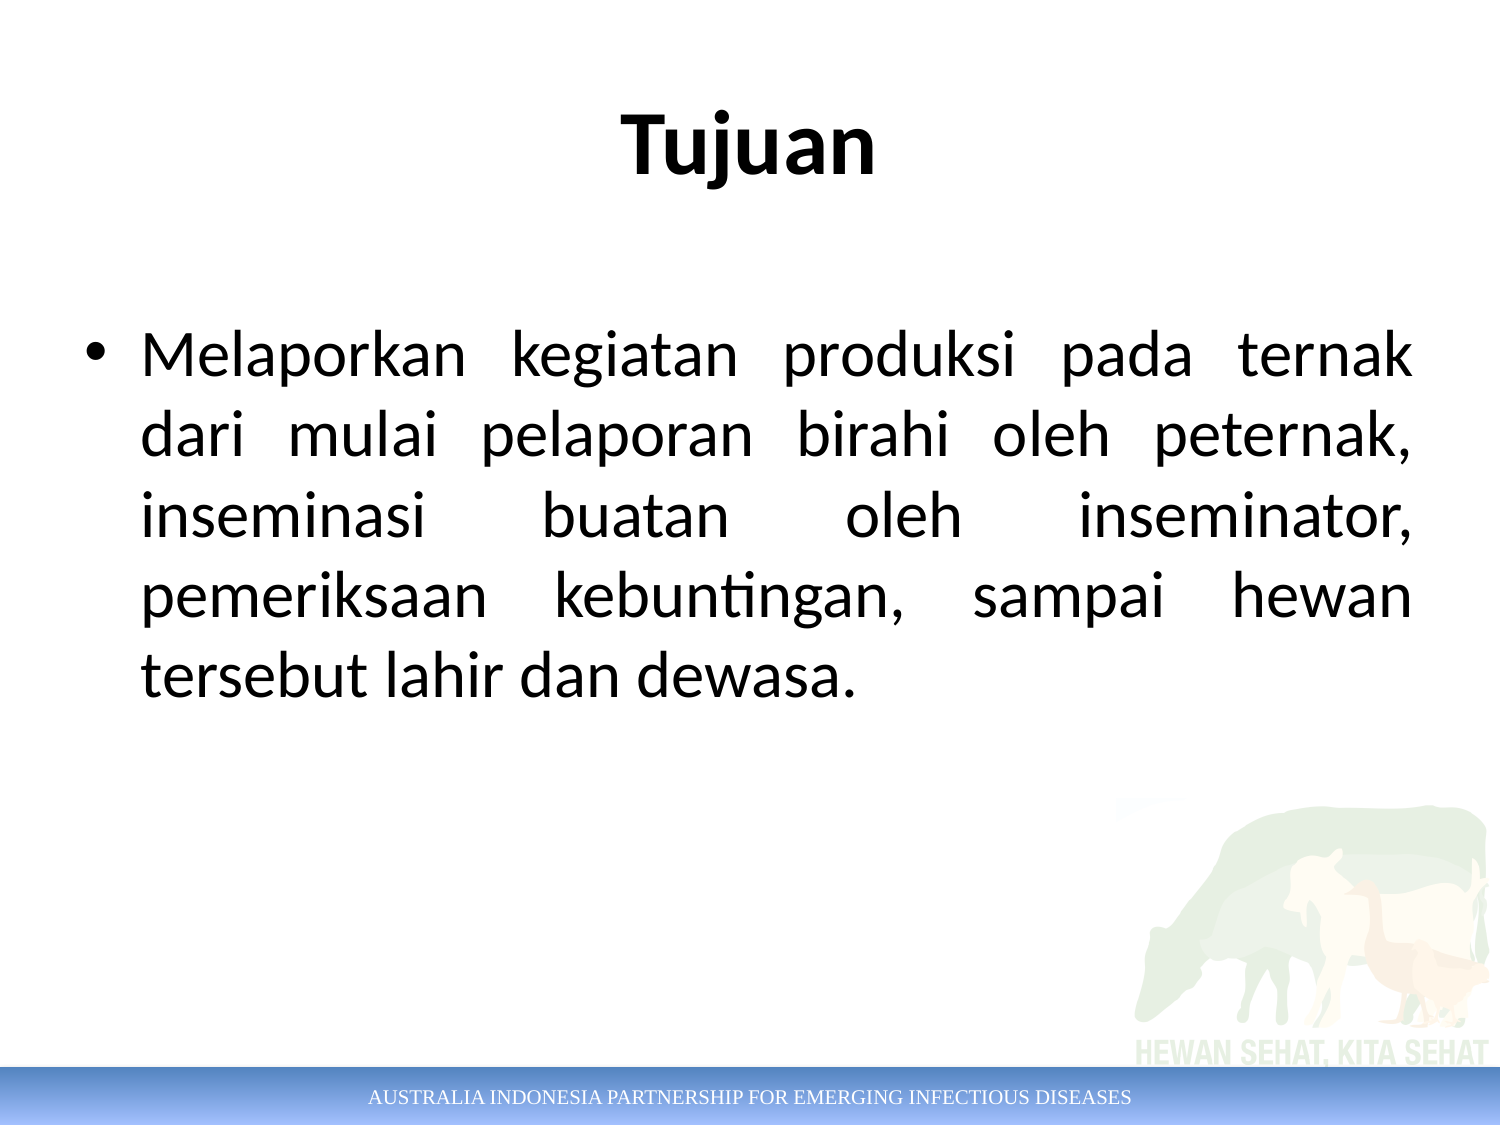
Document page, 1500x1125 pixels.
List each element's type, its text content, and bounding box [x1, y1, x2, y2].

title Tujuan [63, 12, 1436, 263]
text_box Melaporkan kegiatan produksi pada ternak dari mulai pelaporan birahi oleh peternak, inseminasi buatan oleh inseminator, pemeriksaan kebuntingan, sampai hewan tersebut lahir dan dewasa. [69, 302, 1430, 1012]
